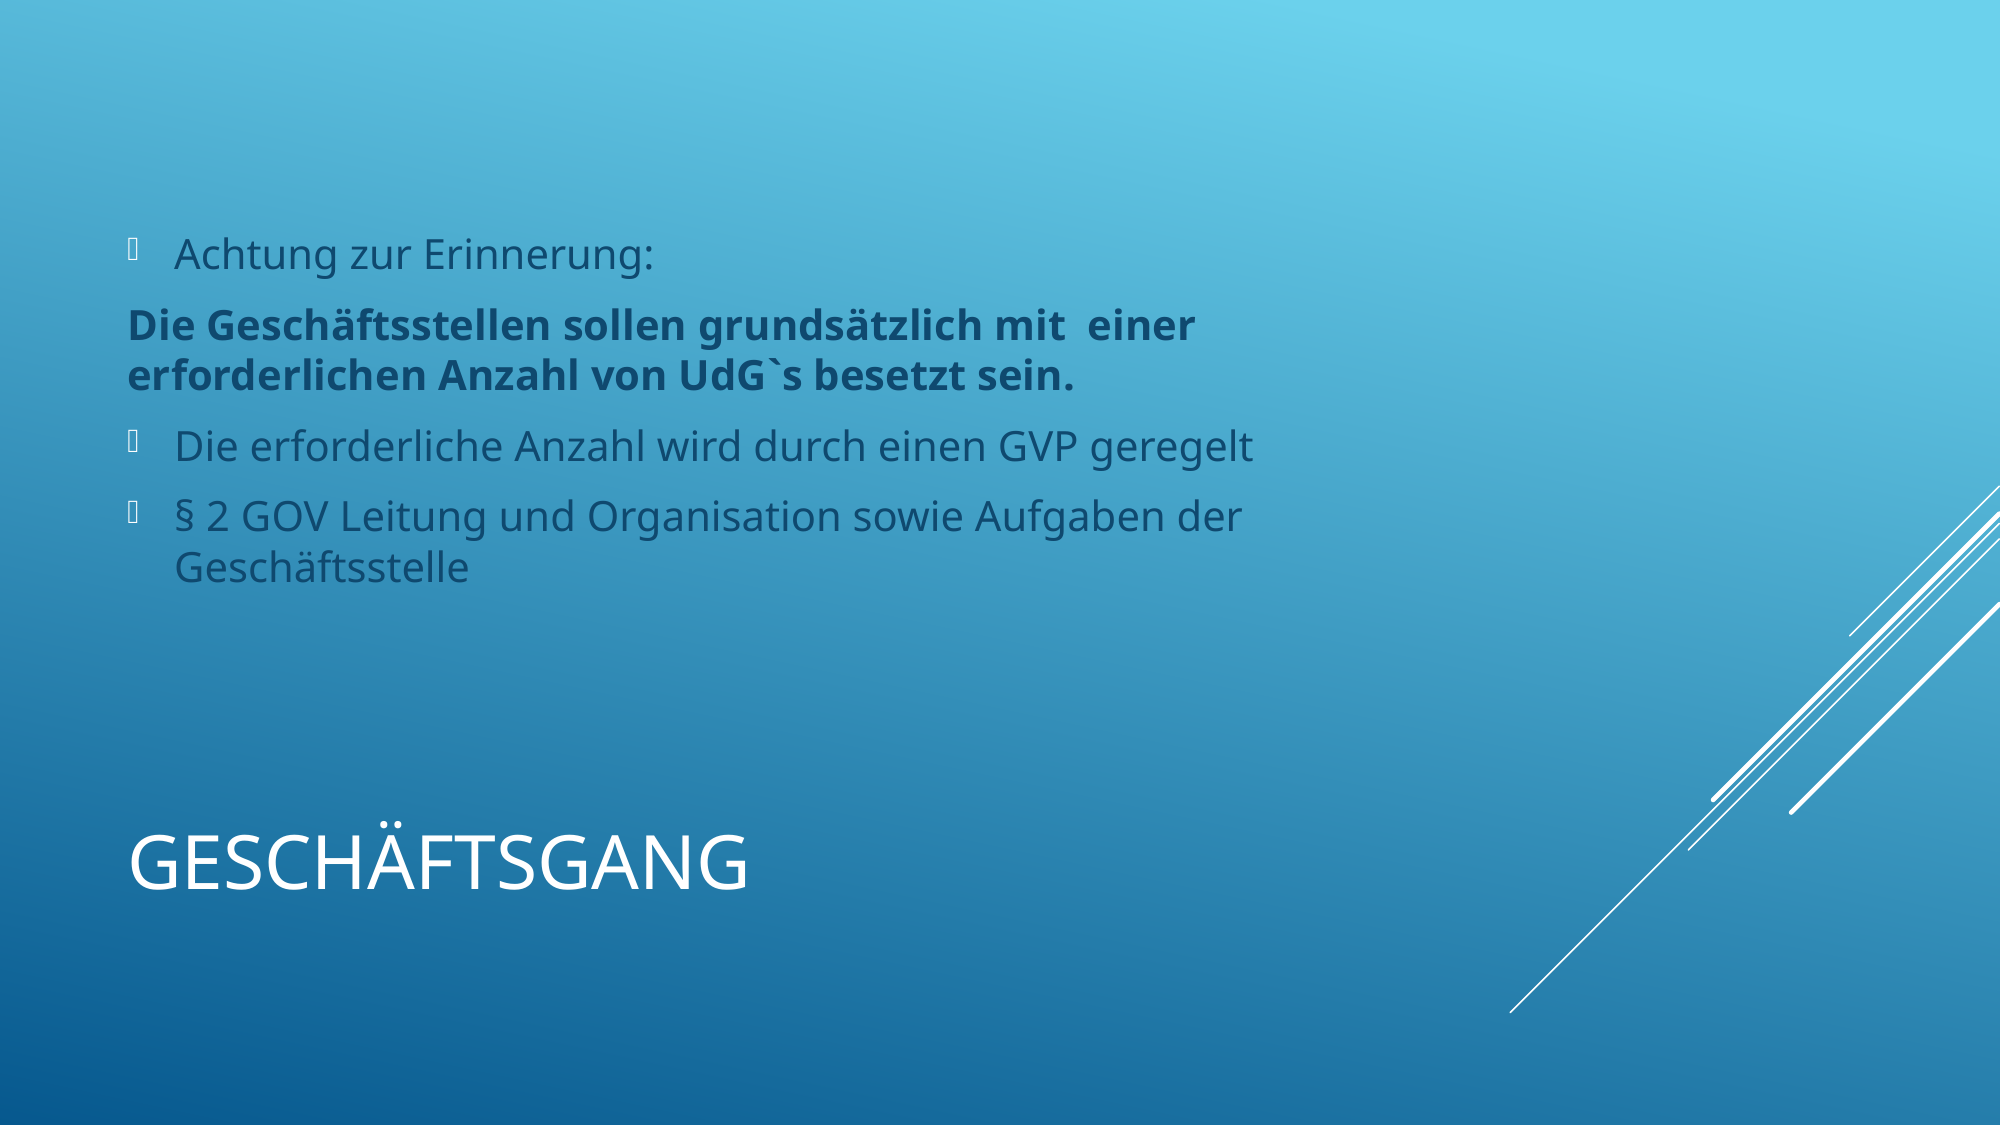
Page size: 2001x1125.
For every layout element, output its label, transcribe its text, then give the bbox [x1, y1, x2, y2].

title Geschäftsgang [112, 736, 1513, 984]
list Achtung zur Erinnerung: Die Geschäftsstellen sollen grundsätzlich mit einer erforderlichen Anzahl von UdG`s besetzt sein. Die erforderliche Anzahl wird durch einen GVP geregelt § 2 GOV Leitung und Organisation sowie Aufgaben der Geschäftsstelle [112, 112, 1513, 706]
